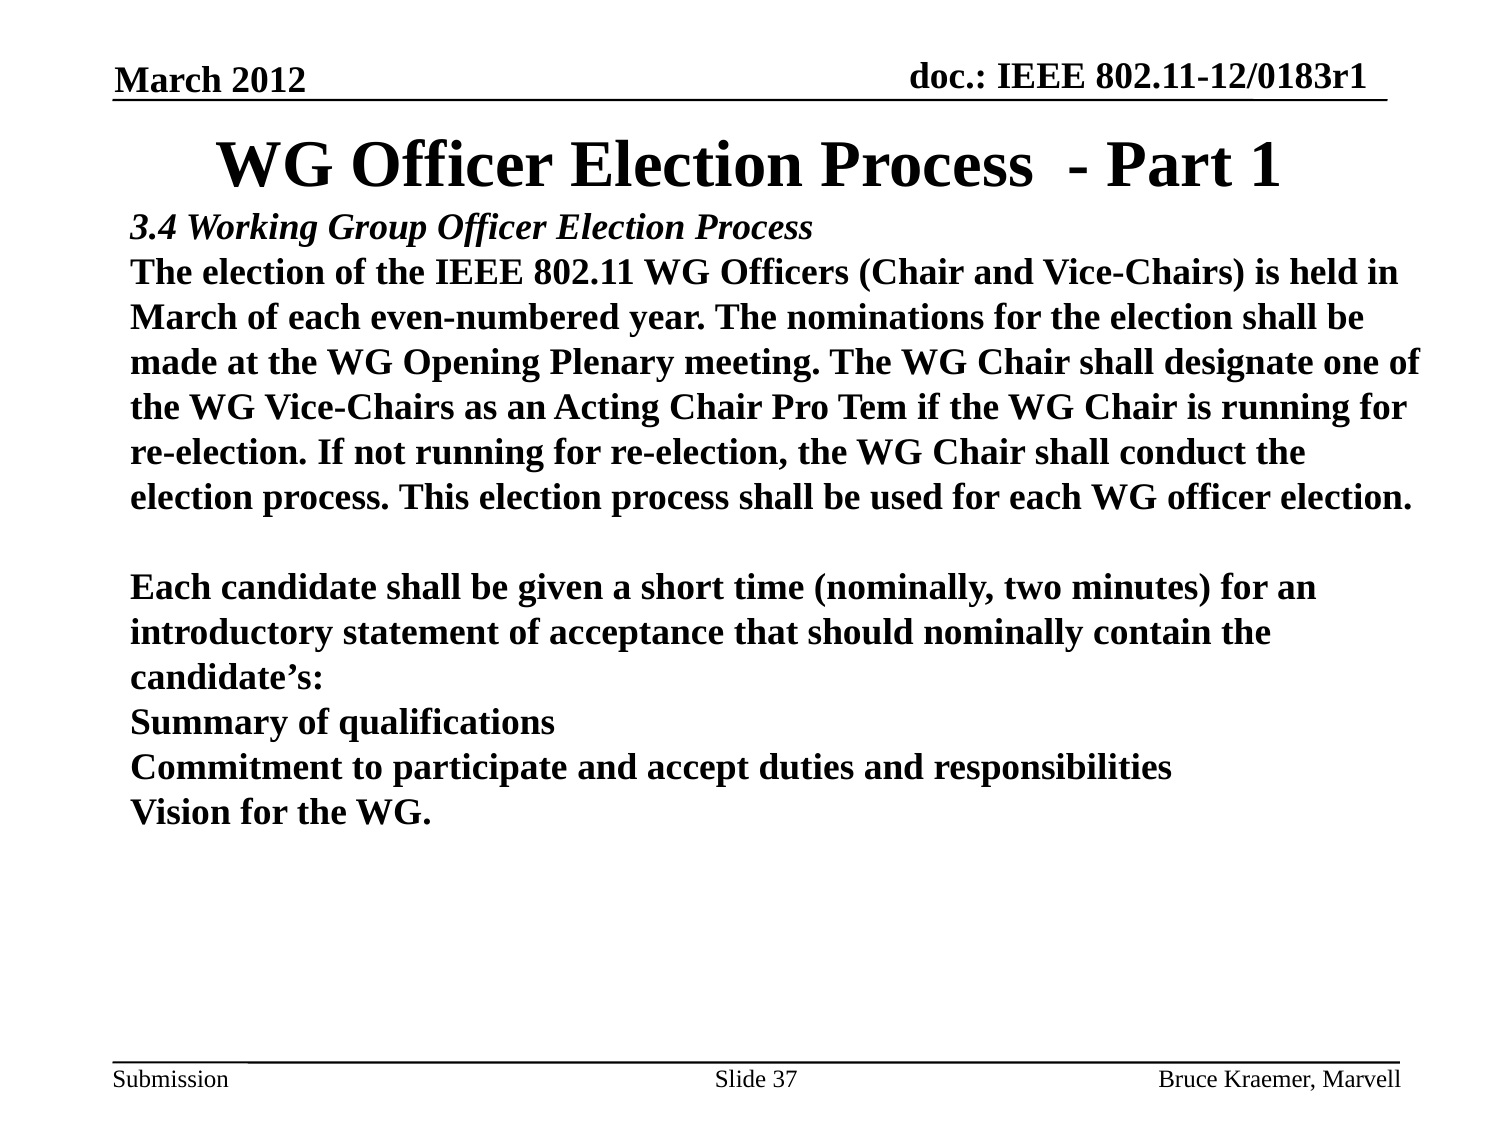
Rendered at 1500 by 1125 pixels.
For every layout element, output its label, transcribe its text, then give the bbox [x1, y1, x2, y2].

footer Bruce Kraemer, Marvell [1079, 1062, 1402, 1093]
title WG Officer Election Process - Part 1 [112, 112, 1388, 194]
text_box 3.4 Working Group Officer Election Process The election of the IEEE 802.11 WG Officers (Chair and Vice-Chairs) is held in March of each even-numbered year. The nominations for the election shall be made at the WG Opening Plenary meeting. The WG Chair shall designate one of the WG Vice-Chairs as an Acting Chair Pro Tem if the WG Chair is running for re-election. If not running for re-election, the WG Chair shall conduct the election process. This election process shall be used for each WG officer election. Each candidate shall be given a short time (nominally, two minutes) for an introductory statement of acceptance that should nominally contain the candidate’s: Summary of qualifications Commitment to participate and accept duties and responsibilities Vision for the WG. [40, 194, 1450, 930]
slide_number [114, 54, 309, 100]
slide_number Slide 37 [712, 1062, 800, 1093]
